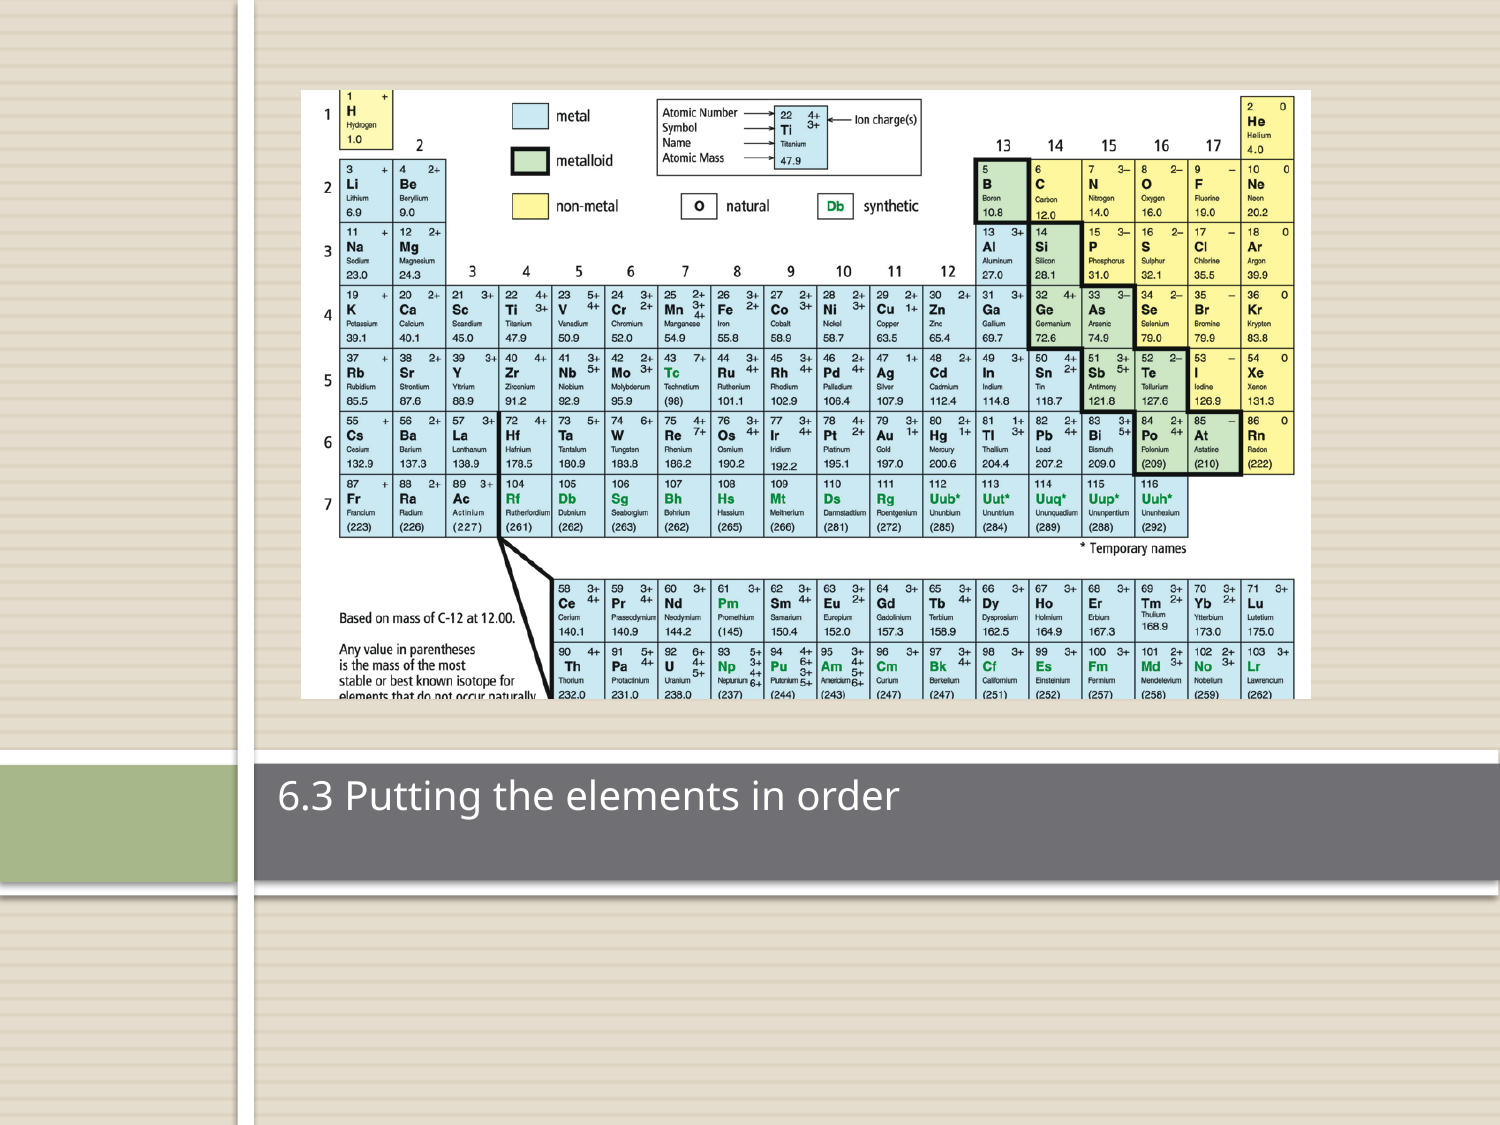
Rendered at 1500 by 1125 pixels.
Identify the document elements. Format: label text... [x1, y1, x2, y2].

picture [300, 89, 1312, 699]
title 6.3 Putting the elements in order [262, 762, 1463, 875]
